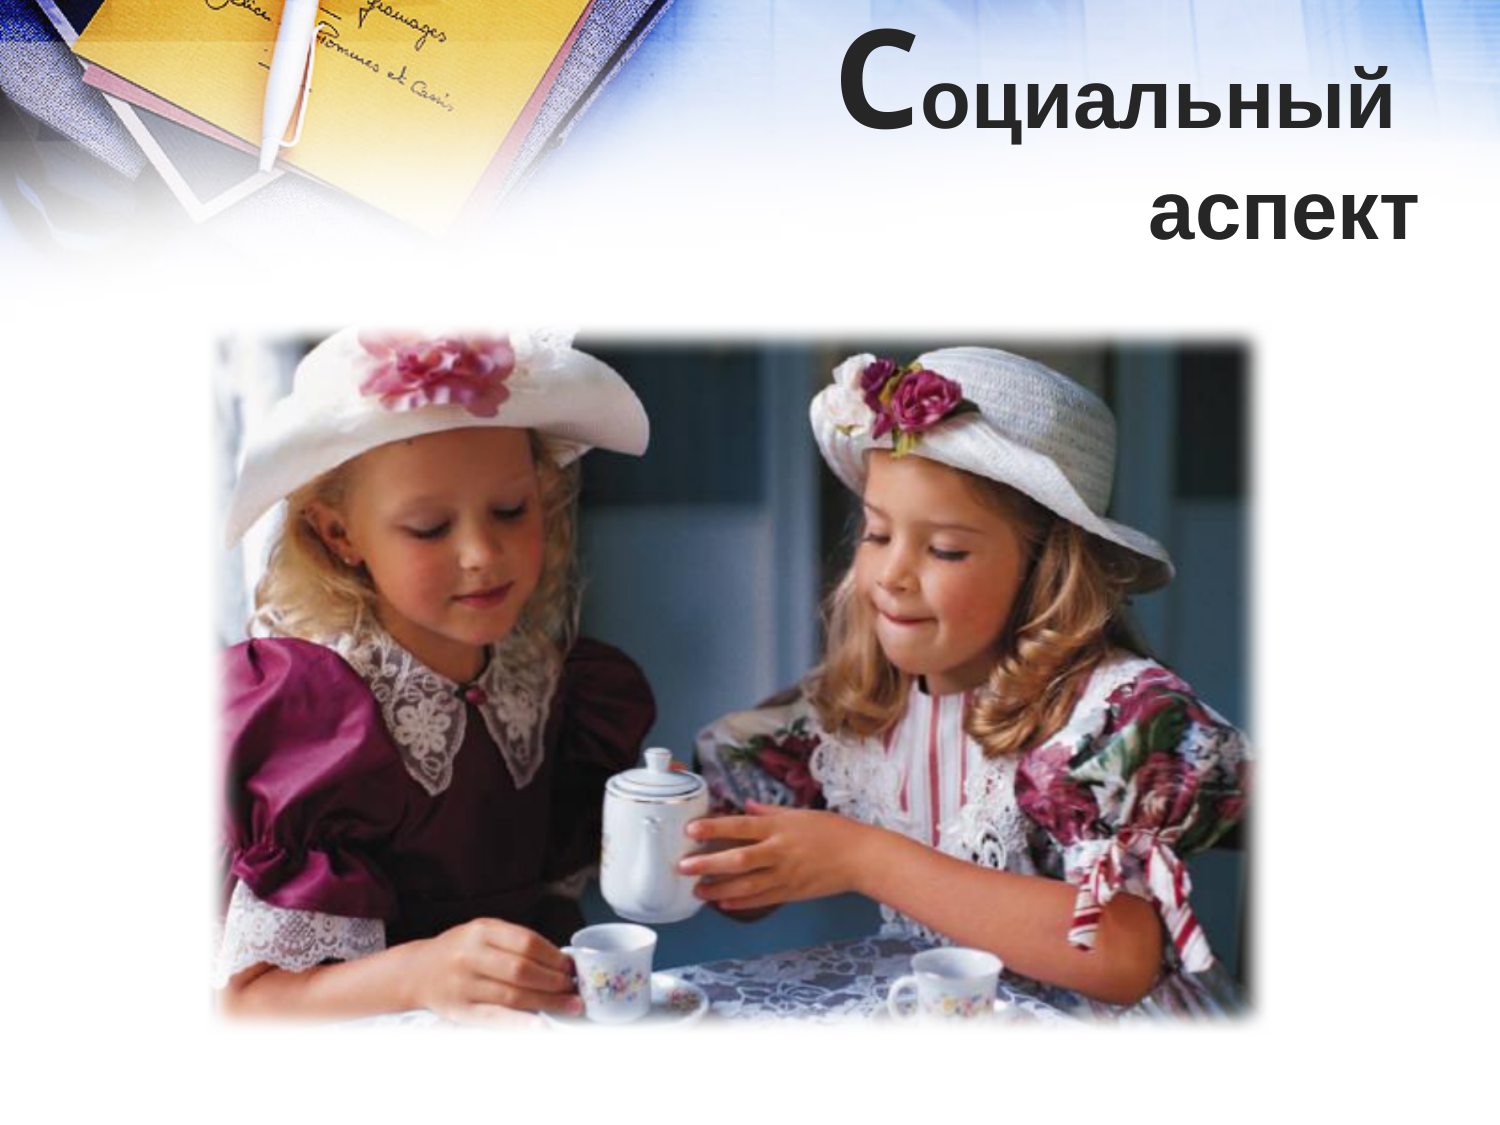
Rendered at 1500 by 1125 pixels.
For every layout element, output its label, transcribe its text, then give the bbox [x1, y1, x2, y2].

picture [0, 0, 1500, 1125]
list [206, 322, 1271, 1036]
text_box Социальный аспект [336, 0, 1435, 264]
